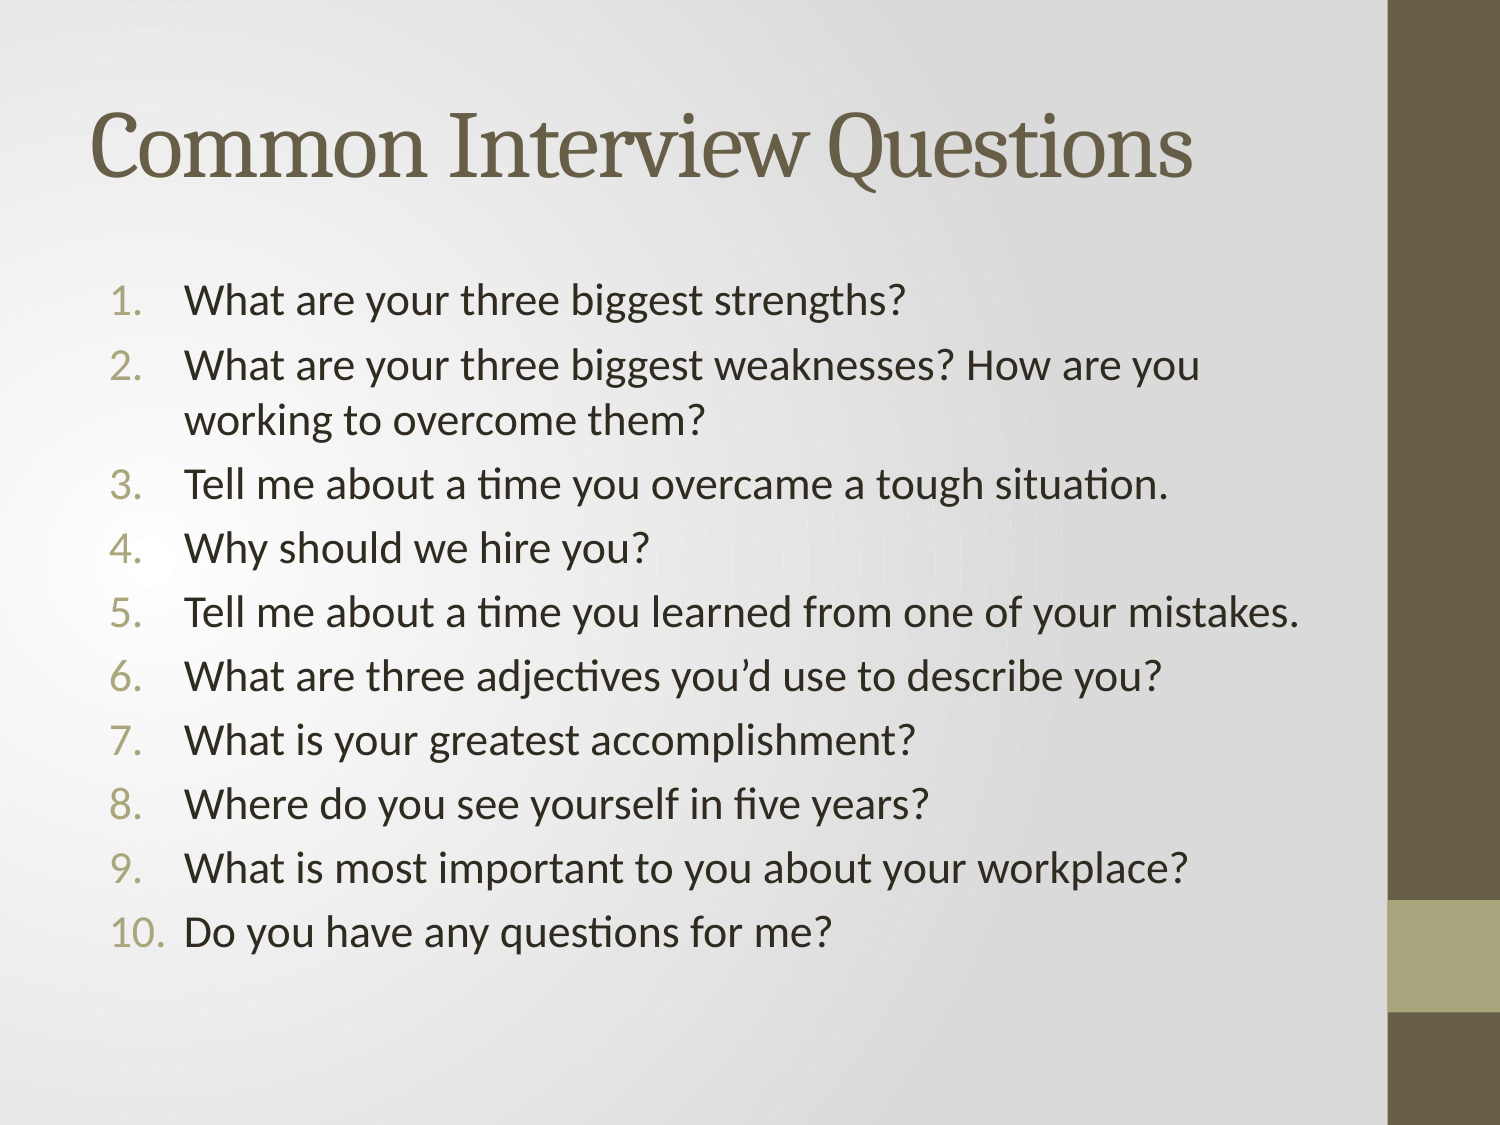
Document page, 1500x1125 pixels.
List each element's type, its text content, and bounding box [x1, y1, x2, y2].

title Common Interview Questions [75, 45, 1325, 233]
list What are your three biggest strengths? What are your three biggest weaknesses? How are you working to overcome them? Tell me about a time you overcame a tough situation. Why should we hire you? Tell me about a time you learned from one of your mistakes. What are three adjectives you’d use to describe you? What is your greatest accomplishment? Where do you see yourself in five years? What is most important to you about your workplace? Do you have any questions for me? [75, 262, 1325, 1050]
